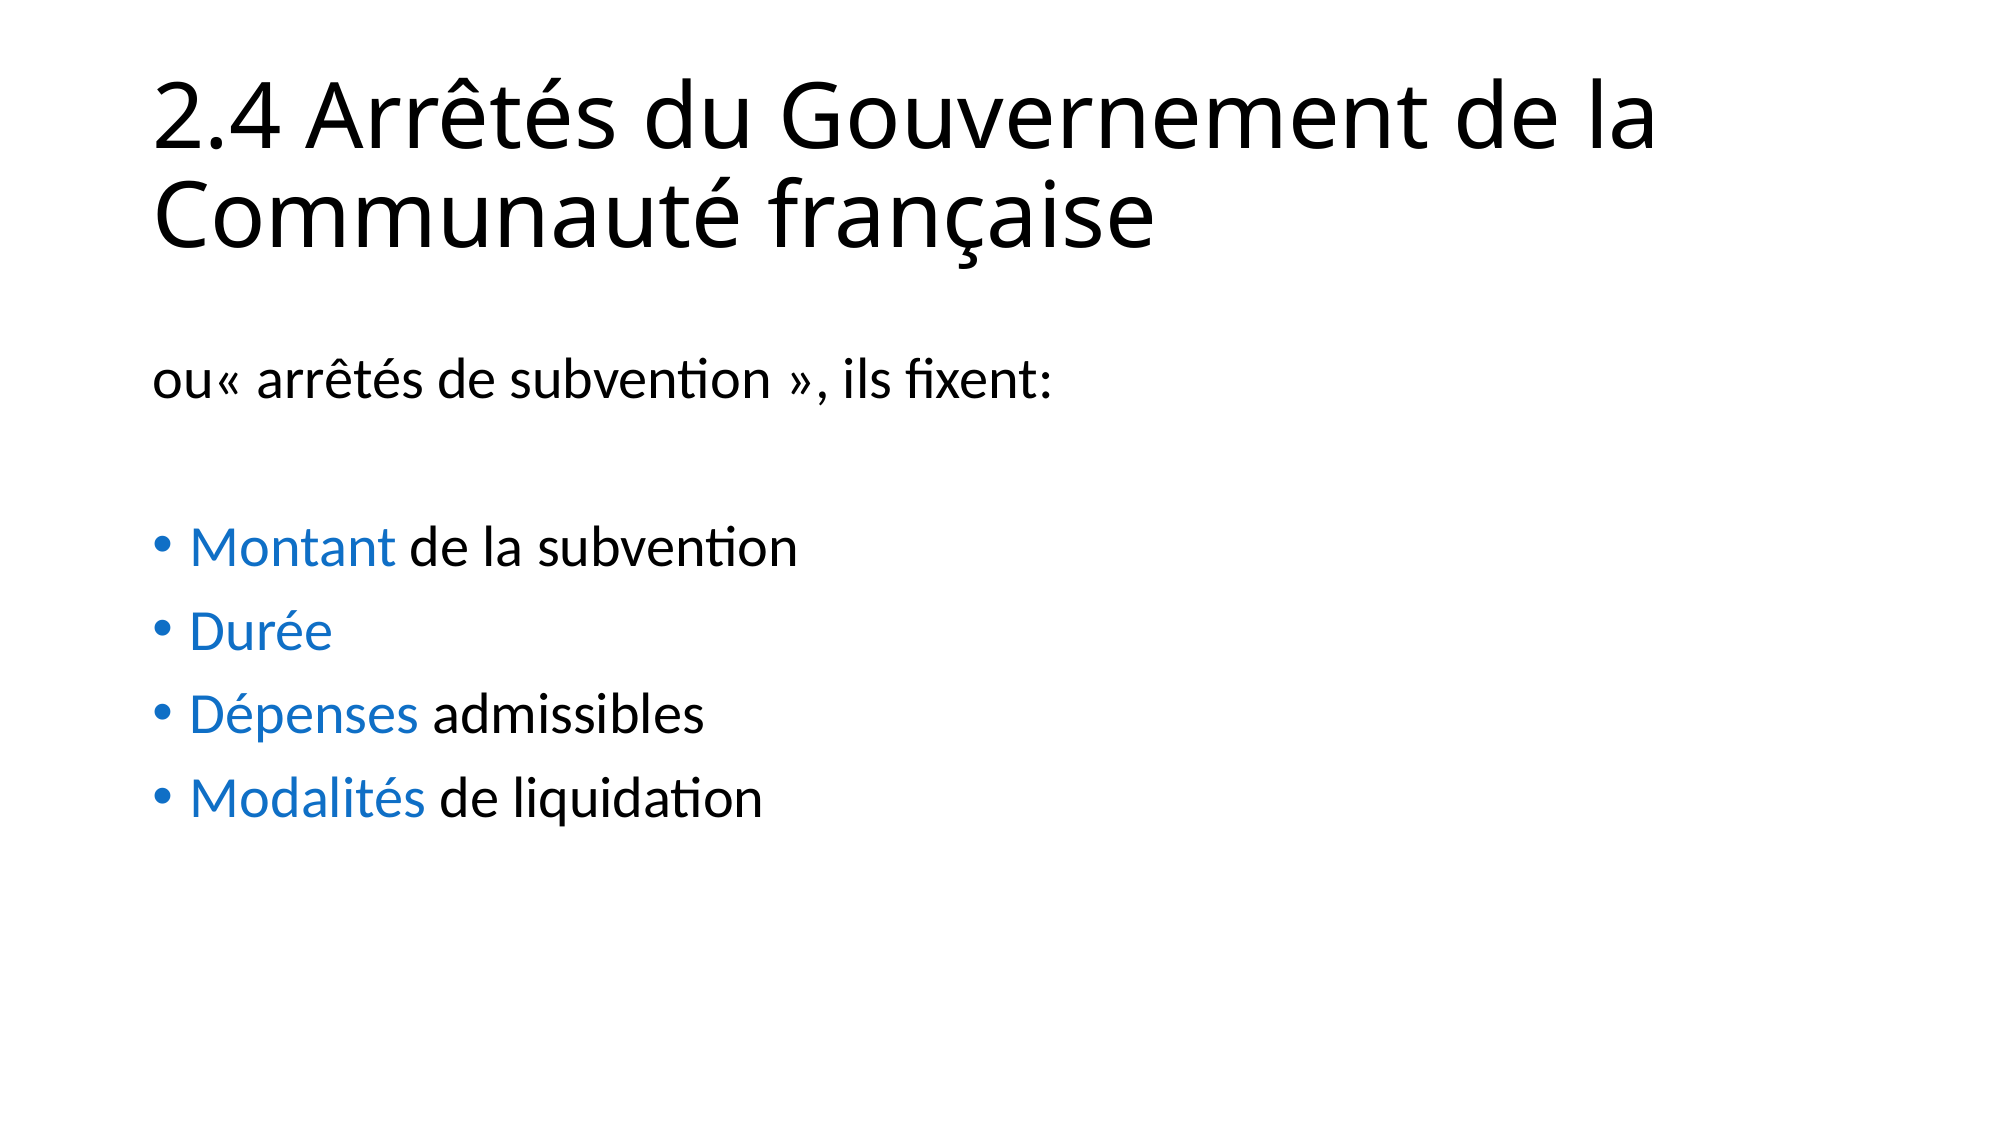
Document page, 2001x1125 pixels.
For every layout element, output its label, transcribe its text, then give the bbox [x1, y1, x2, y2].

list ou« arrêtés de subvention », ils fixent: Montant de la subvention Durée Dépenses admissibles Modalités de liquidation [137, 340, 1863, 1014]
title 2.4 Arrêtés du Gouvernement de la Communauté française [137, 59, 1863, 278]
